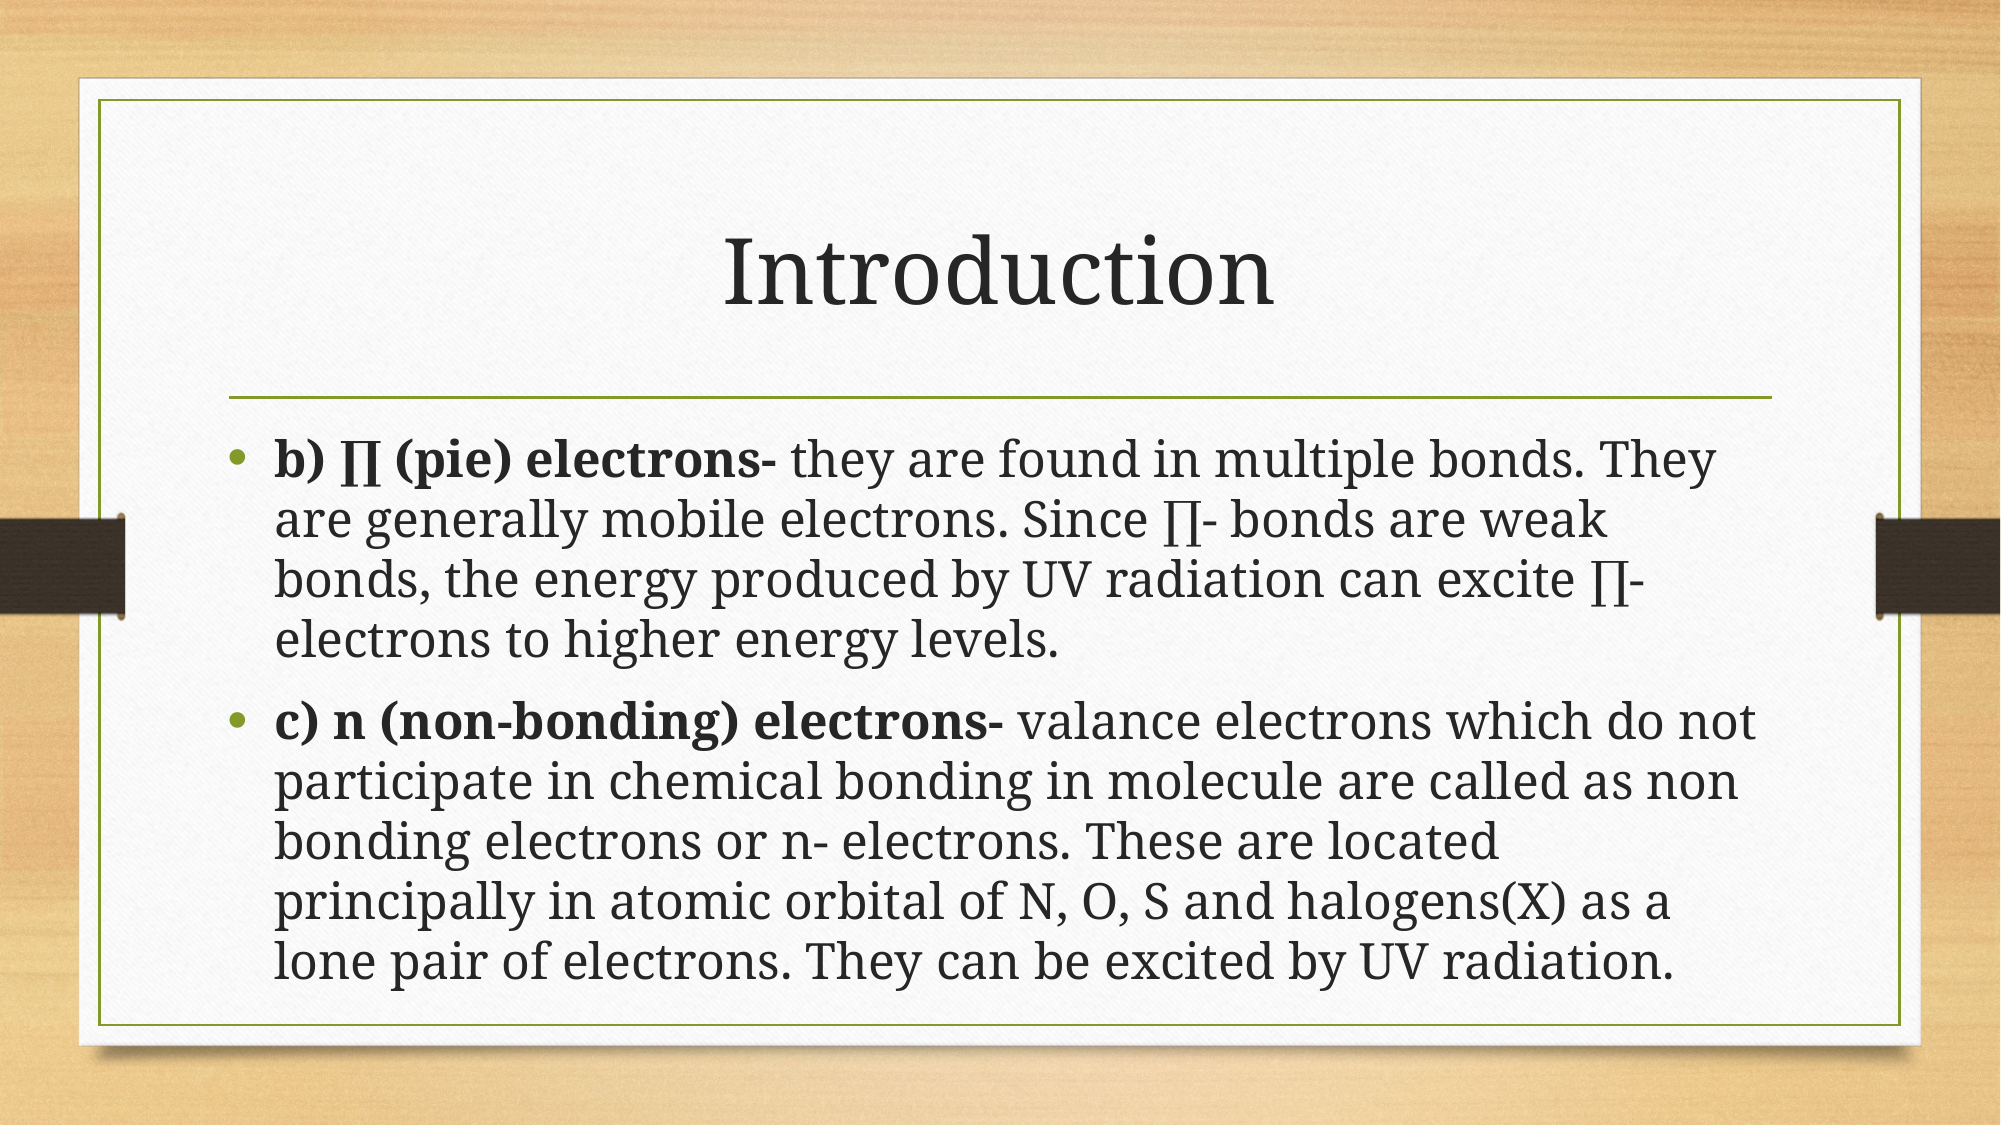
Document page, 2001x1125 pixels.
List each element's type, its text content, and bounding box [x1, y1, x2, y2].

list b) ∏ (pie) electrons- they are found in multiple bonds. They are generally mobile electrons. Since ∏- bonds are weak bonds, the energy produced by UV radiation can excite ∏- electrons to higher energy levels. c) n (non-bonding) electrons- valance electrons which do not participate in chemical bonding in molecule are called as non bonding electrons or n- electrons. These are located principally in atomic orbital of N, O, S and halogens(X) as a lone pair of electrons. They can be excited by UV radiation. [212, 419, 1788, 964]
picture [0, 0, 2001, 1125]
title Introduction [212, 161, 1788, 375]
